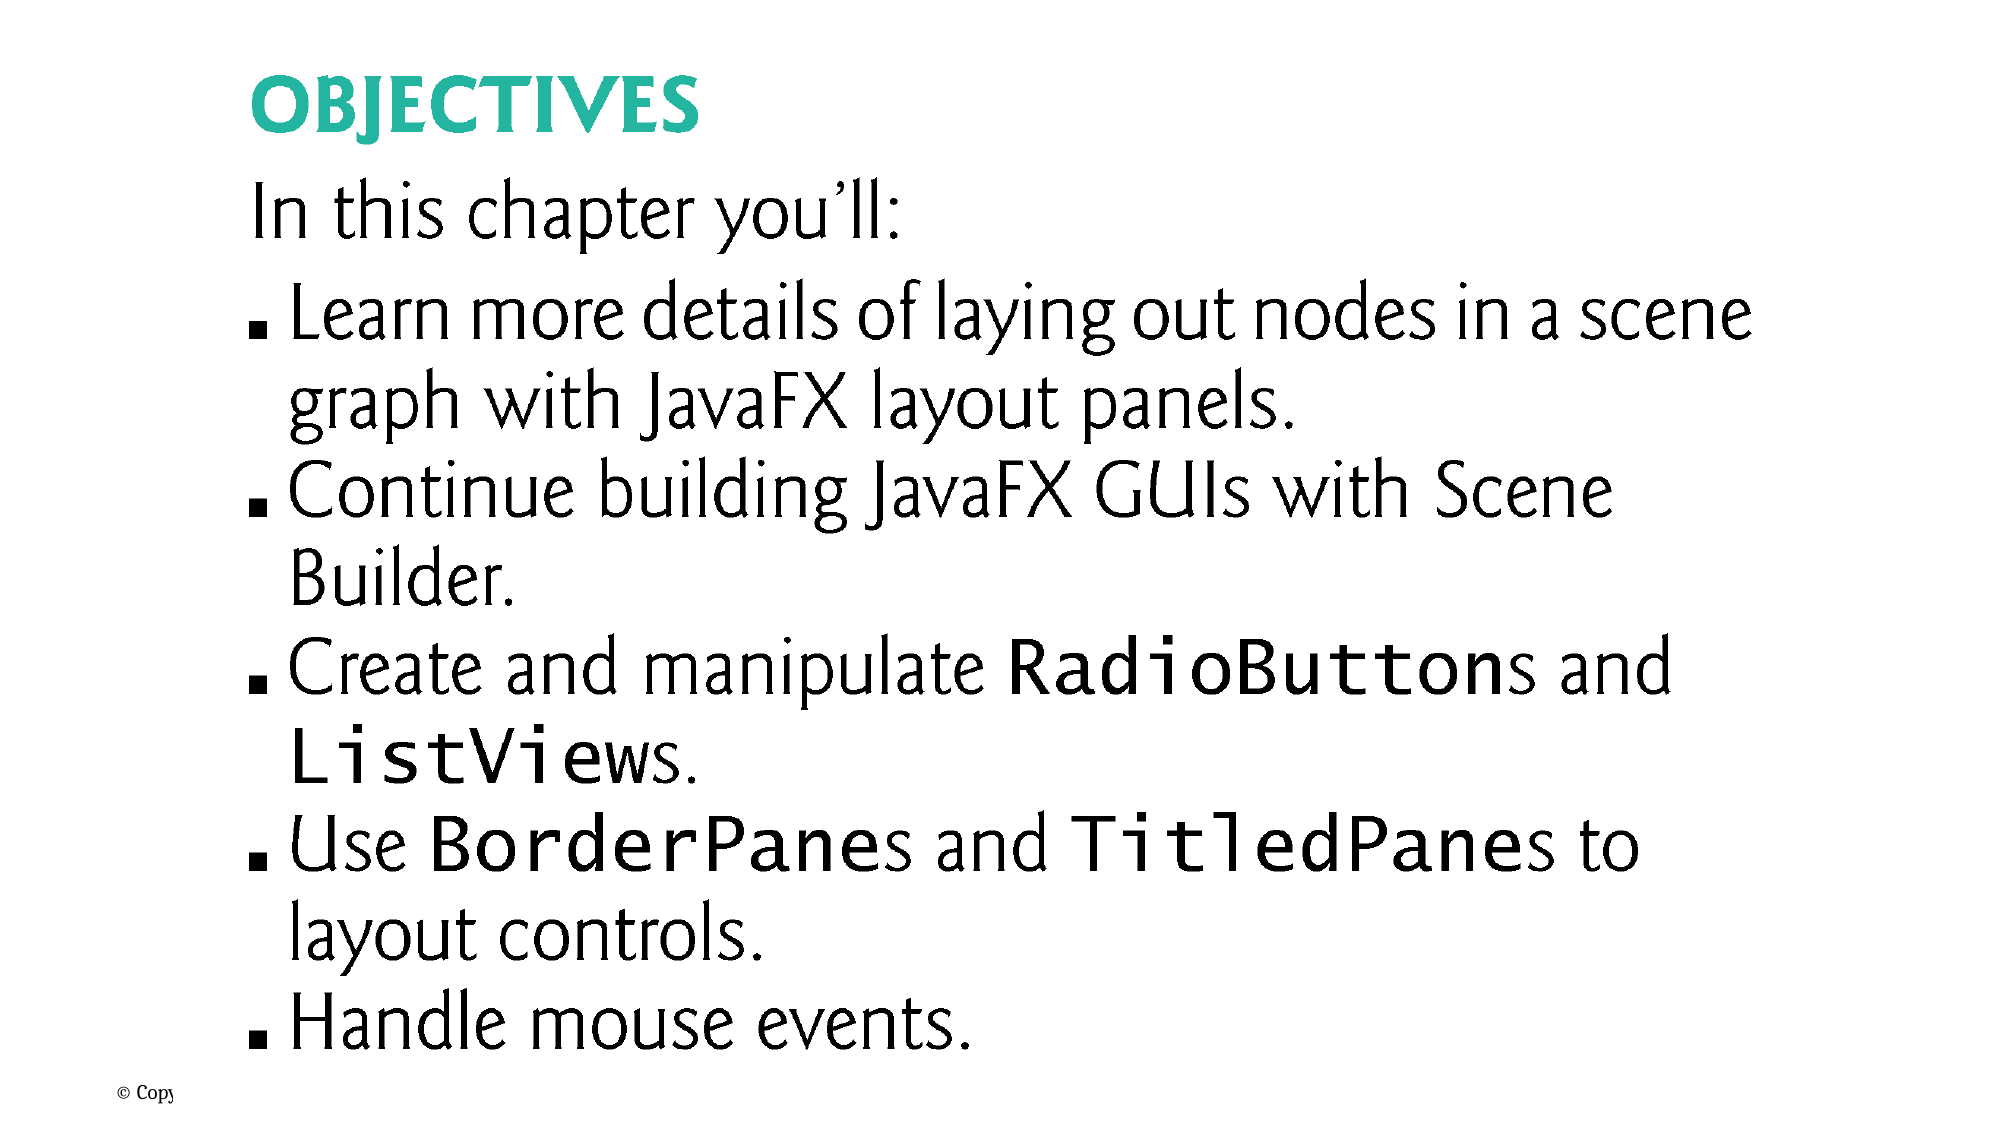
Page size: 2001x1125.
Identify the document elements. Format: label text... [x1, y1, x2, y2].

picture [173, 0, 1827, 1125]
footer © Copyright 1992-2018 by Pearson Education, Inc. All Rights Reserved. [99, 1051, 166, 1112]
